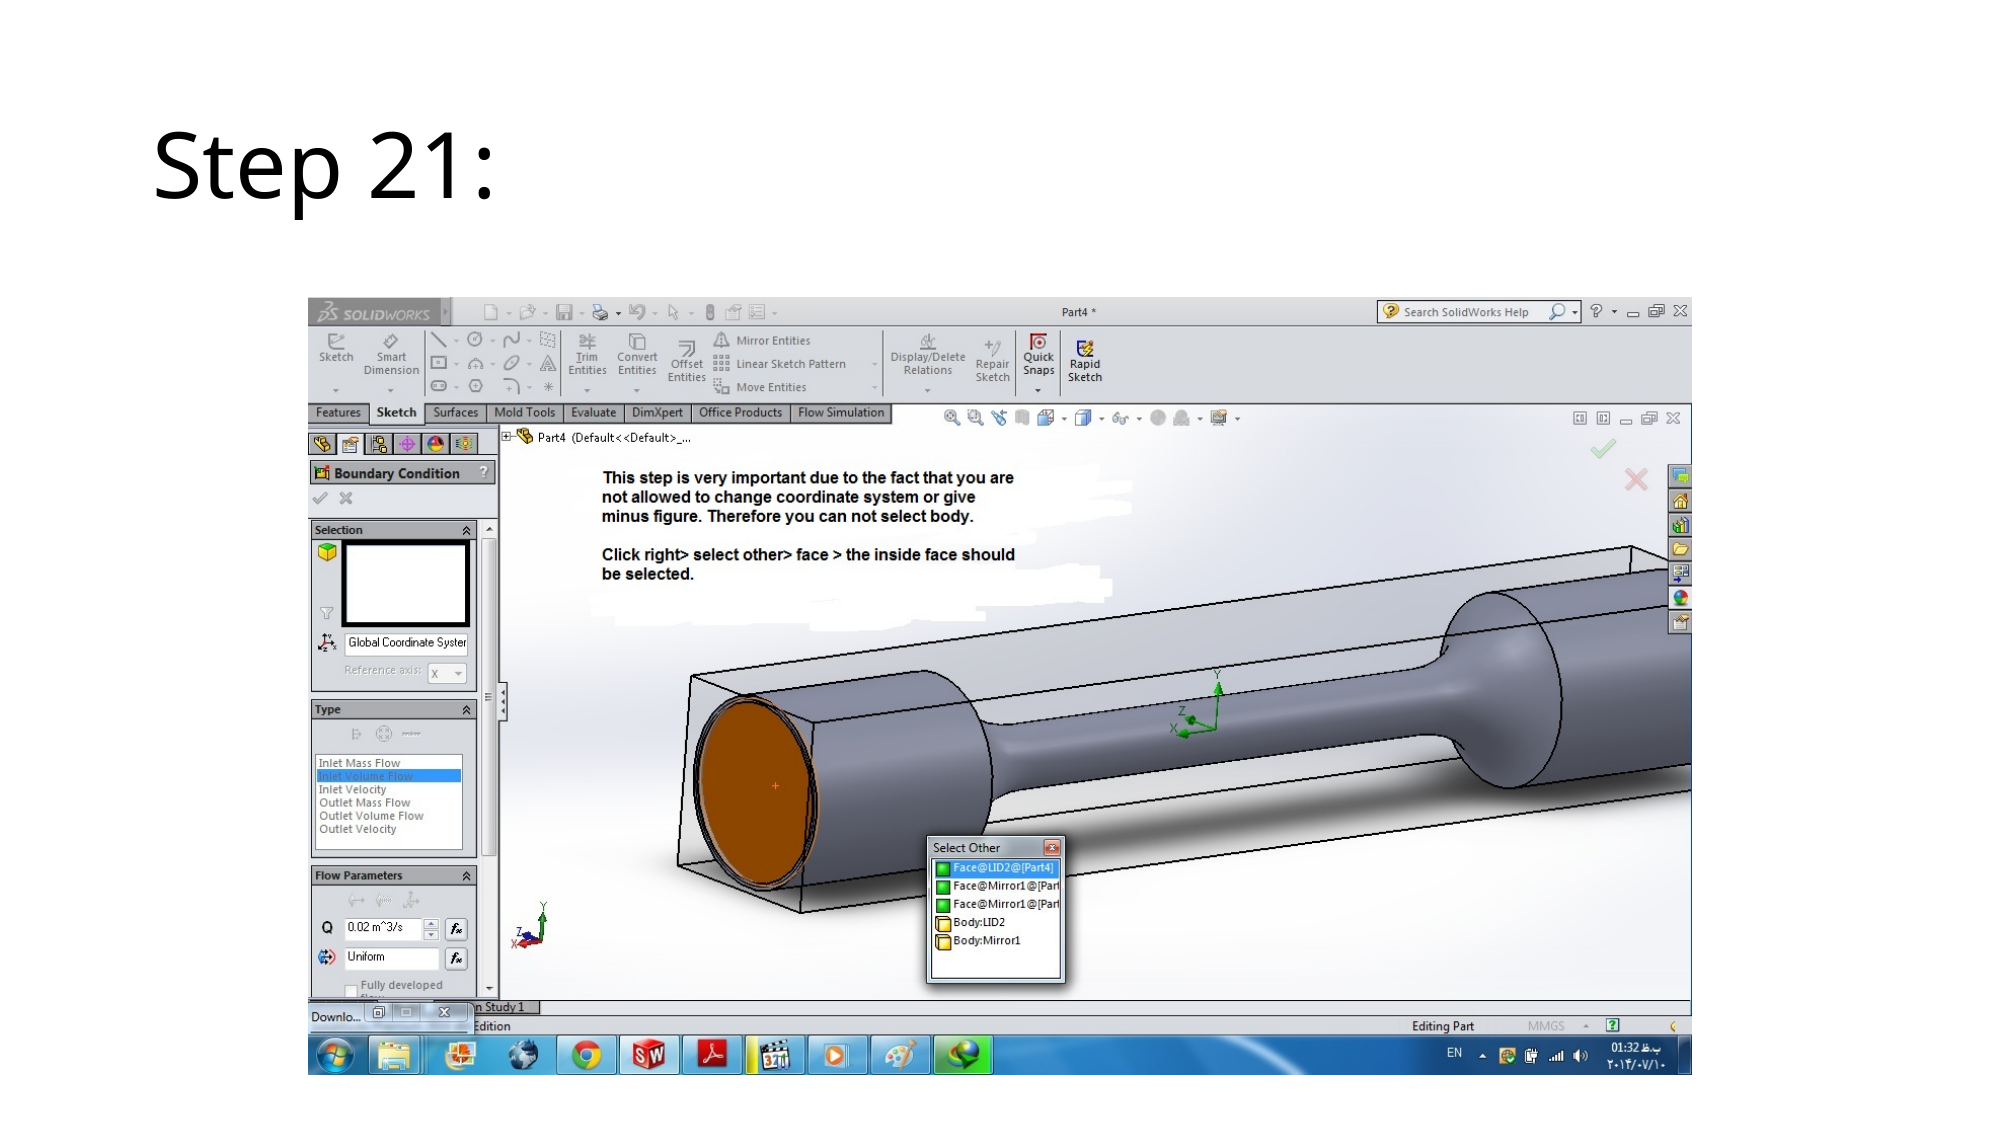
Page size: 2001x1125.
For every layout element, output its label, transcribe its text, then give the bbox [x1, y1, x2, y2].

title Step 21: [137, 59, 1863, 278]
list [308, 297, 1692, 1075]
